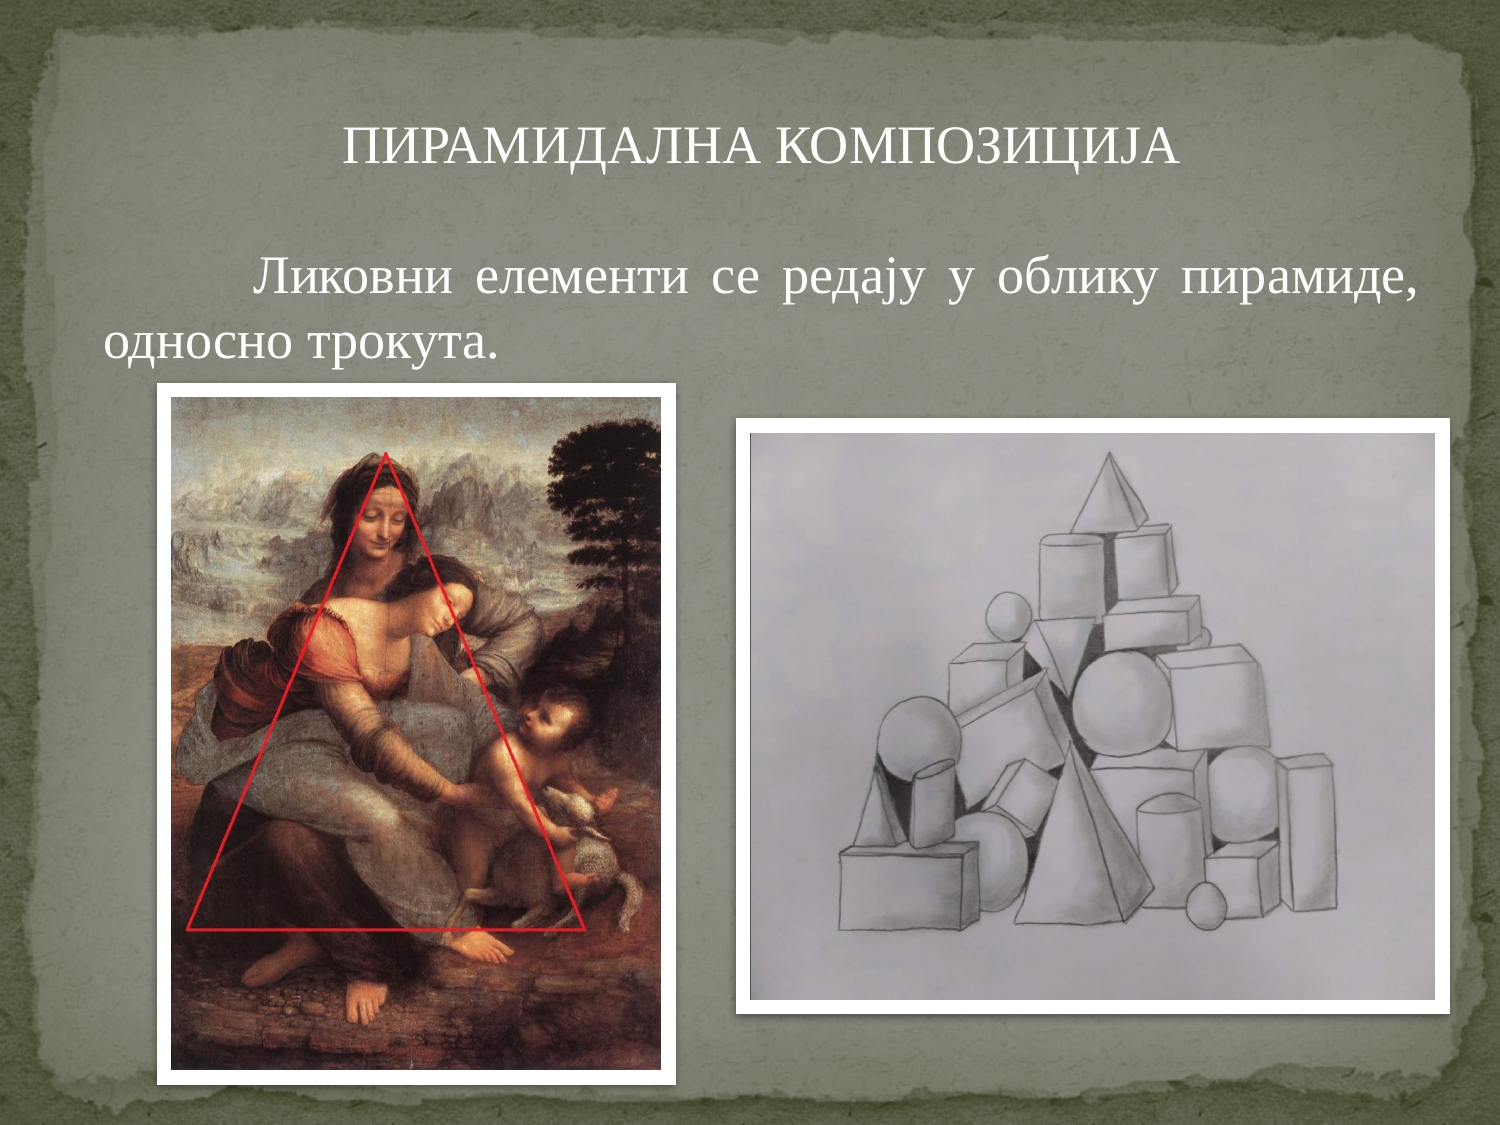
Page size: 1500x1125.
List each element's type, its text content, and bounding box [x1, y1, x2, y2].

picture [171, 397, 661, 1070]
picture [751, 433, 1435, 1000]
text_box ПИРАМИДАЛНА КОМПОЗИЦИЈА Ликовни елементи се редају у облику пирамиде, односно трокута. [88, 101, 1436, 377]
